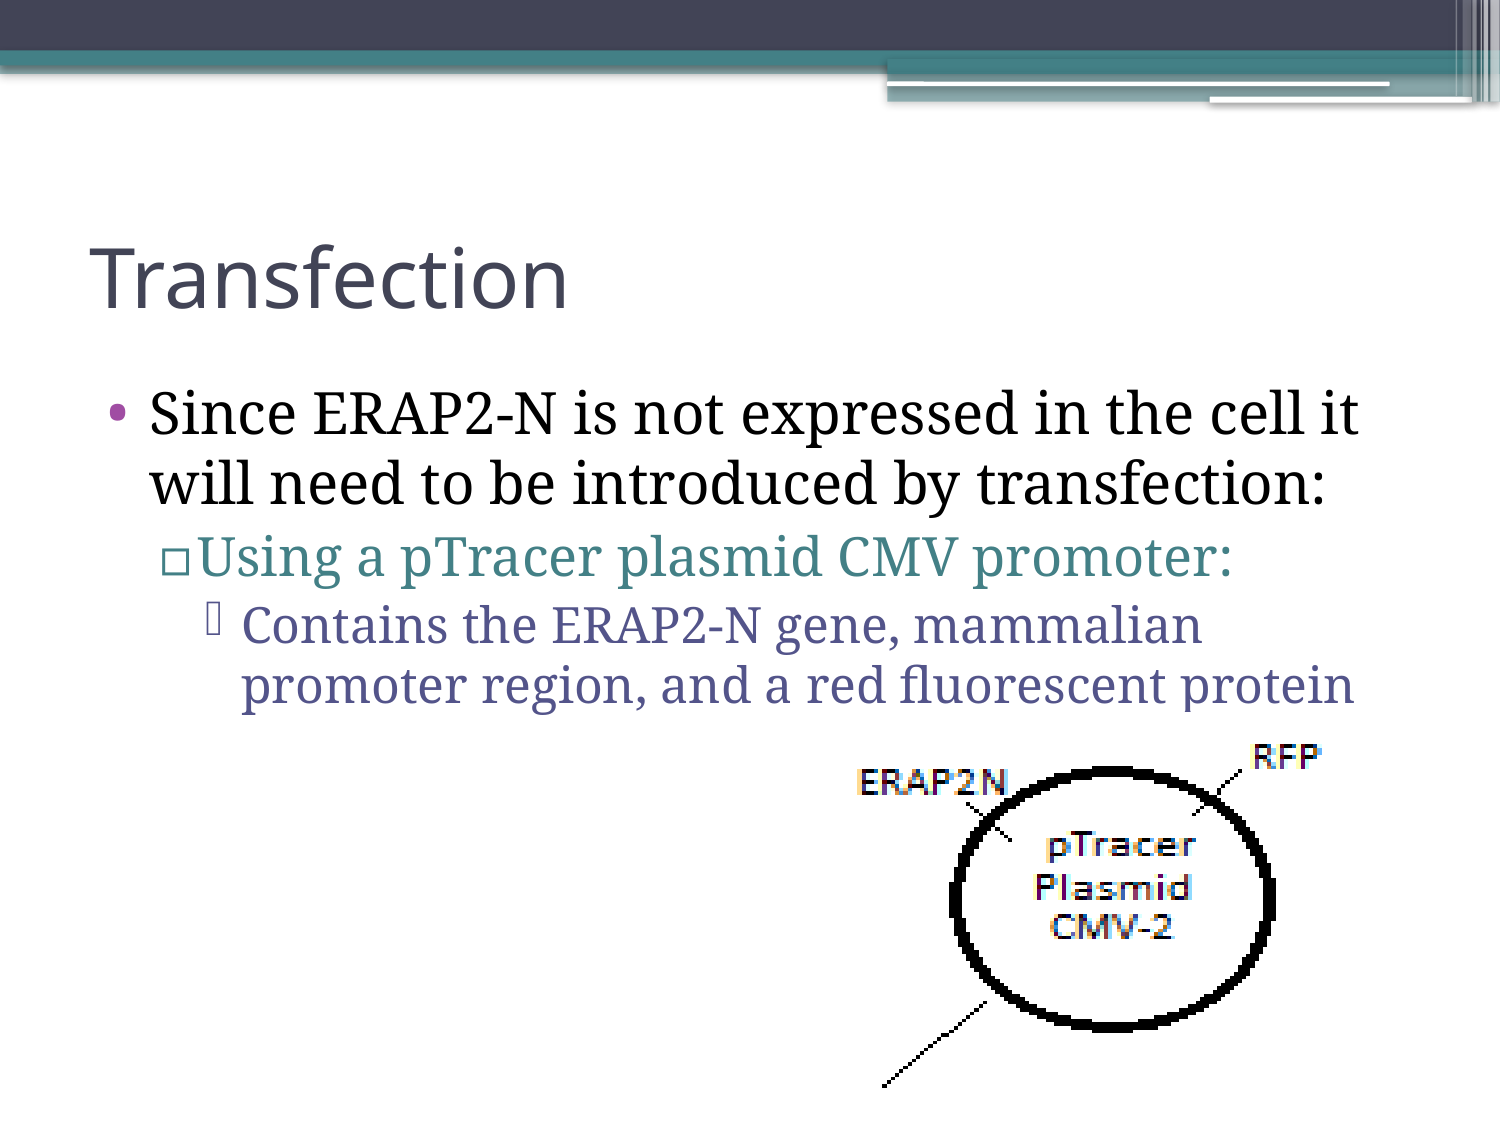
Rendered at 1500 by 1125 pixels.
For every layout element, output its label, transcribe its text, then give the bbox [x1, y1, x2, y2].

list Since ERAP2-N is not expressed in the cell it will need to be introduced by transfection: Using a pTracer plasmid CMV promoter: Contains the ERAP2-N gene, mammalian promoter region, and a red fluorescent protein [75, 368, 1425, 1079]
picture [824, 712, 1413, 1088]
title Transfection [75, 187, 1425, 363]
